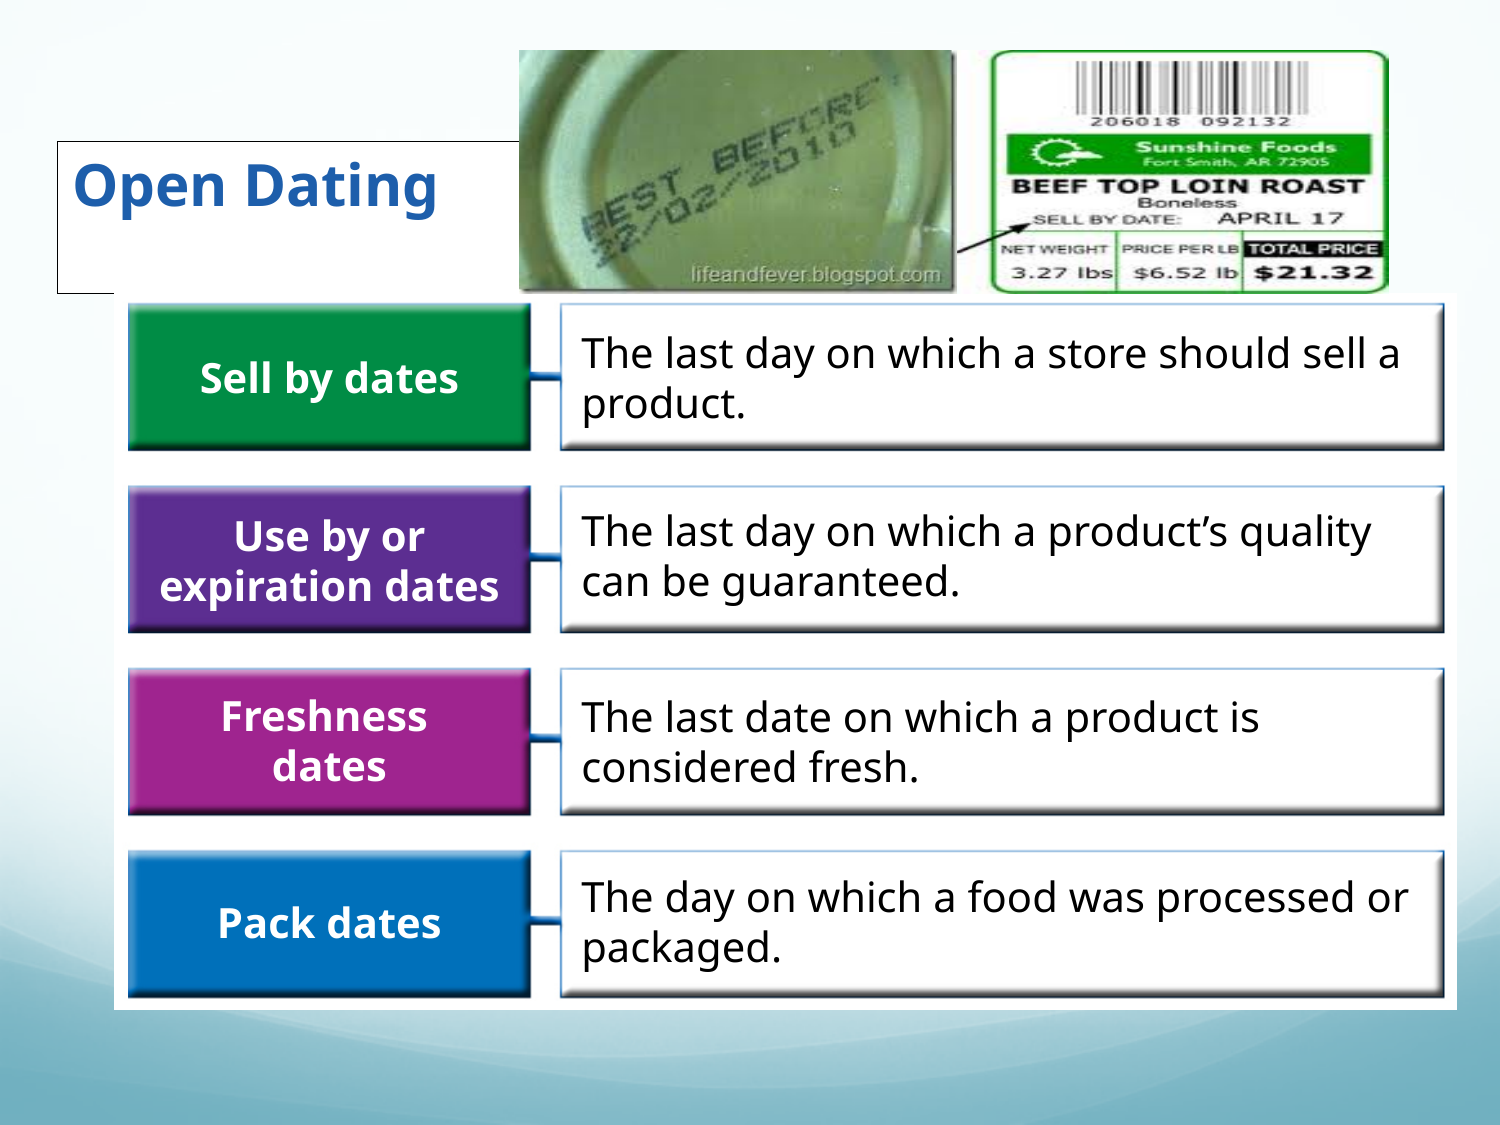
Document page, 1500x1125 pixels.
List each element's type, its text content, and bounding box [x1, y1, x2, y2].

picture [114, 50, 1458, 1010]
text_box Open Dating [57, 141, 512, 294]
